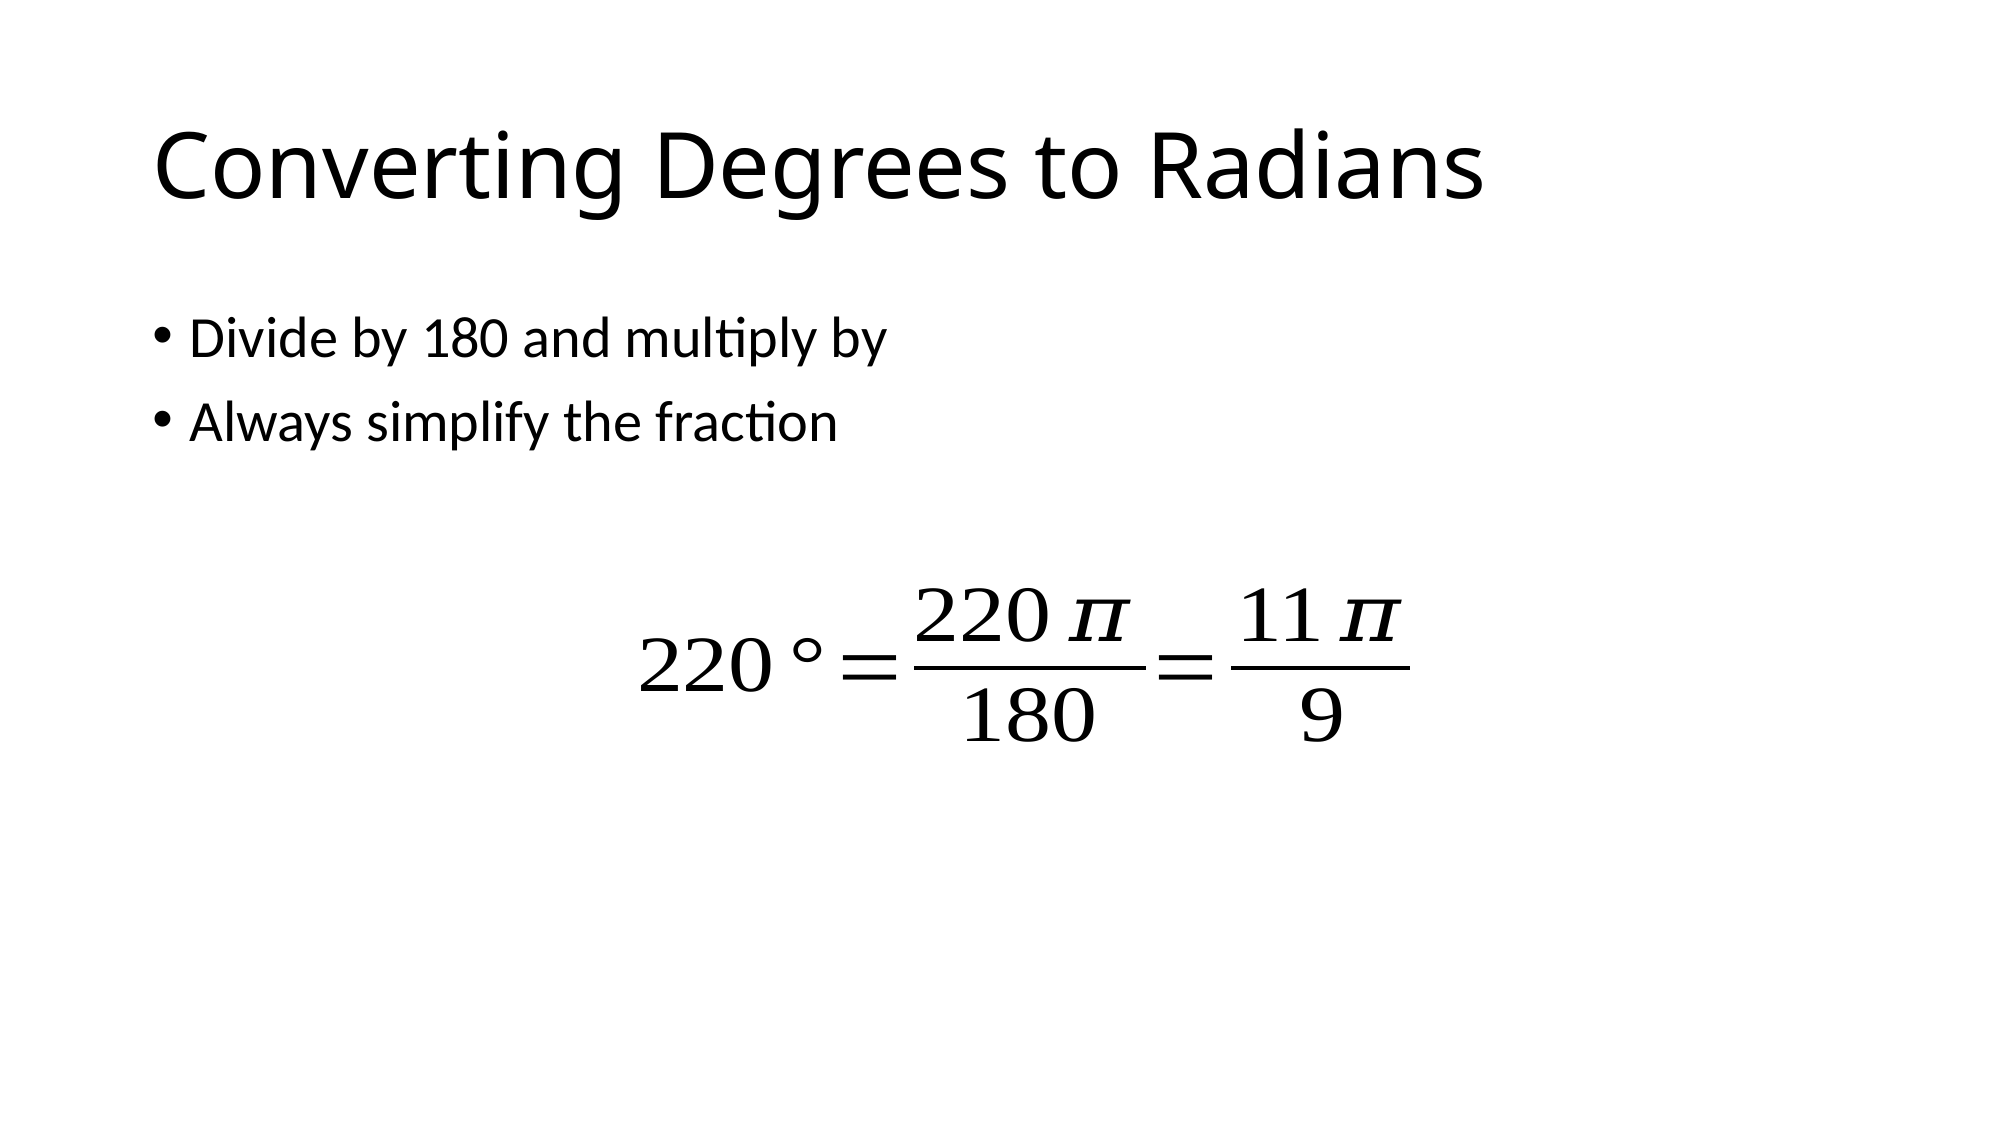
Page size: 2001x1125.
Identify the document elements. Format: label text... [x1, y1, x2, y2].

title Converting Degrees to Radians [137, 59, 1863, 278]
